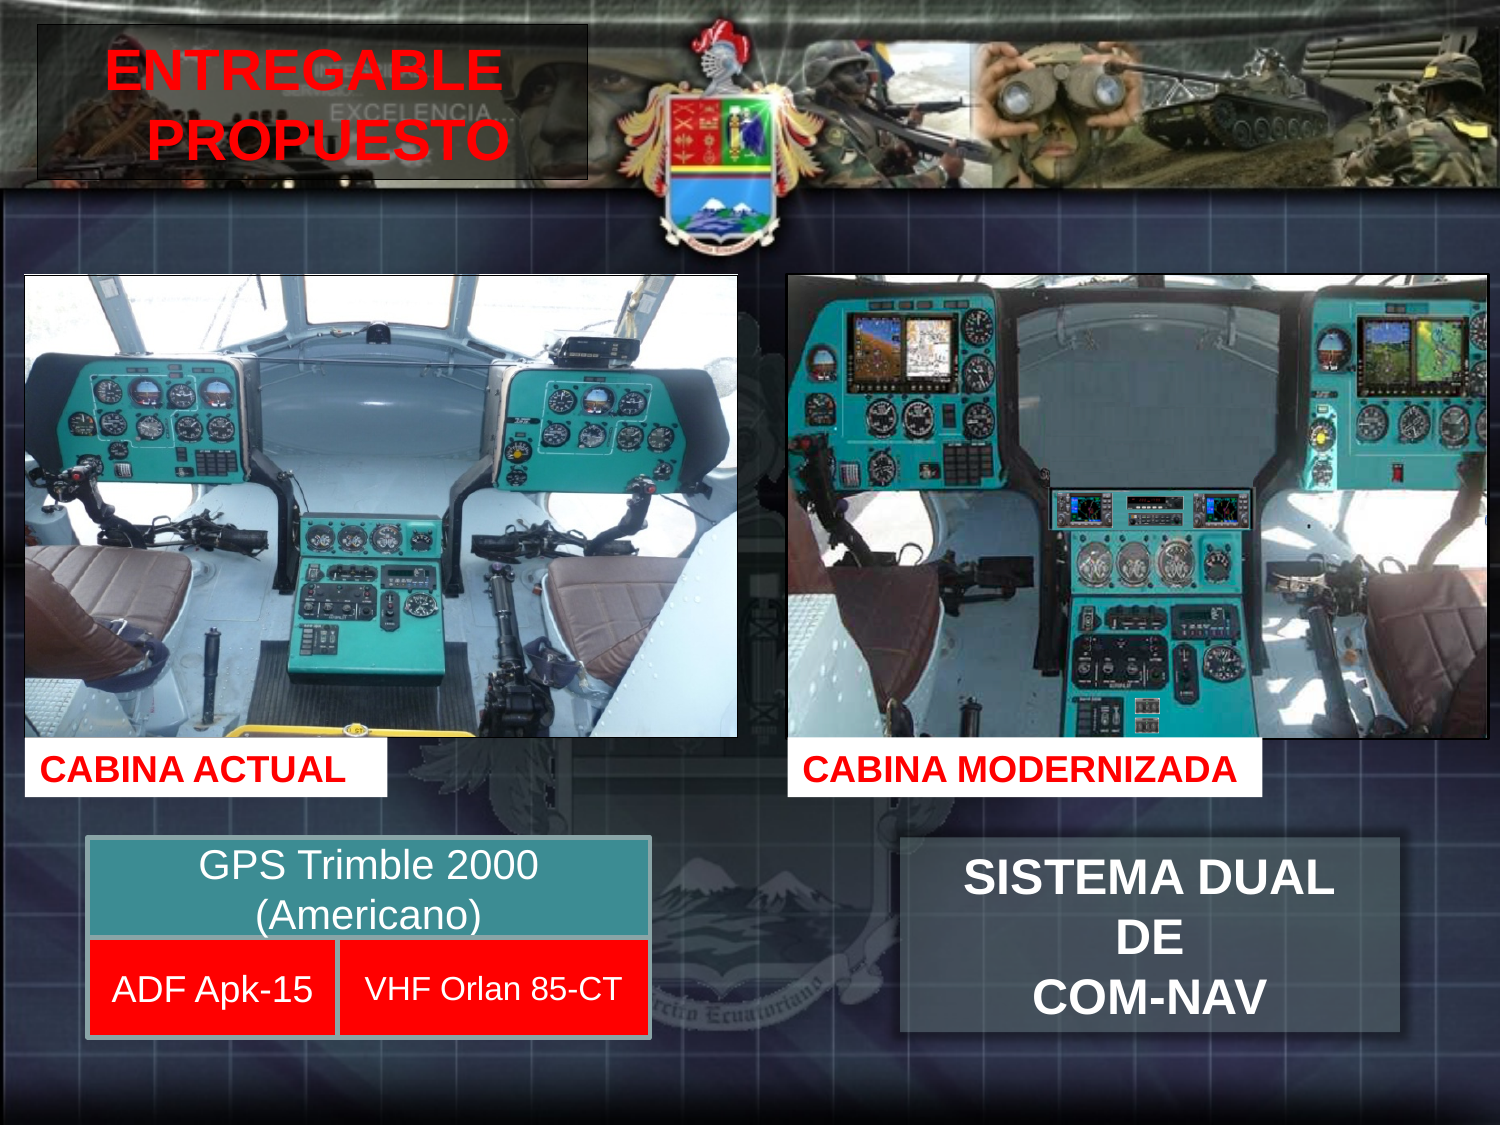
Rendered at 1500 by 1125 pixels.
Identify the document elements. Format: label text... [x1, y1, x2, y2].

text_box SISTEMA DUAL DE COM-NAV [900, 837, 1400, 1033]
text_box CABINA ACTUAL [24, 746, 388, 798]
text_box CABINA MODERNIZADA [787, 746, 1263, 798]
text_box ADF Apk-15 [85, 940, 335, 1040]
text_box VHF Orlan 85-CT [335, 935, 652, 1040]
text_box GPS Trimble 2000 (Americano) [85, 835, 652, 940]
picture [0, 0, 1500, 1125]
text_box ENTREGABLE PROPUESTO [37, 24, 588, 180]
